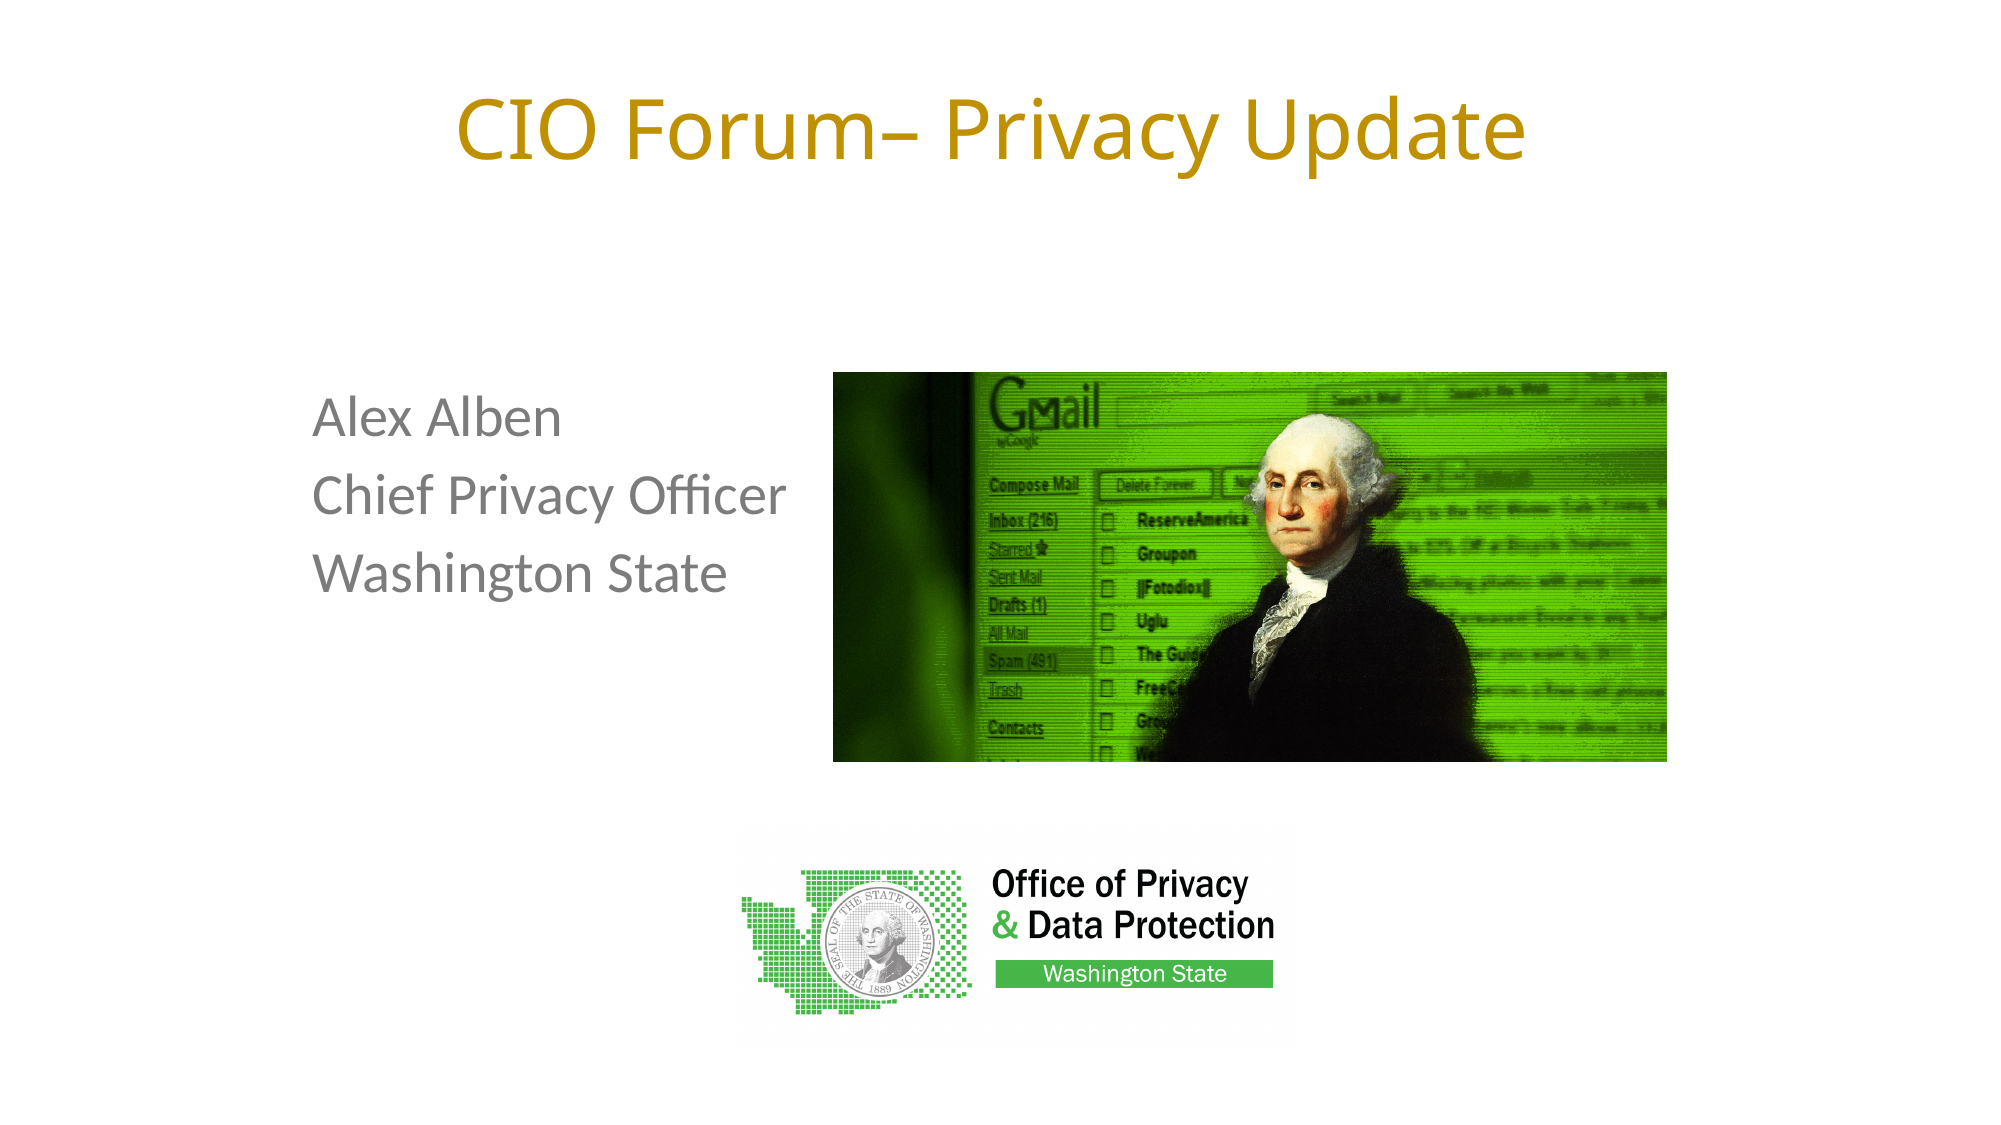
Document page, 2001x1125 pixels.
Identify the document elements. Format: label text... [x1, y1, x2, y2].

picture [833, 372, 1667, 762]
list Alex Alben Chief Privacy Officer Washington State [297, 378, 1592, 1092]
title CIO Forum– Privacy Update [297, 41, 1687, 225]
picture [730, 821, 1301, 1053]
